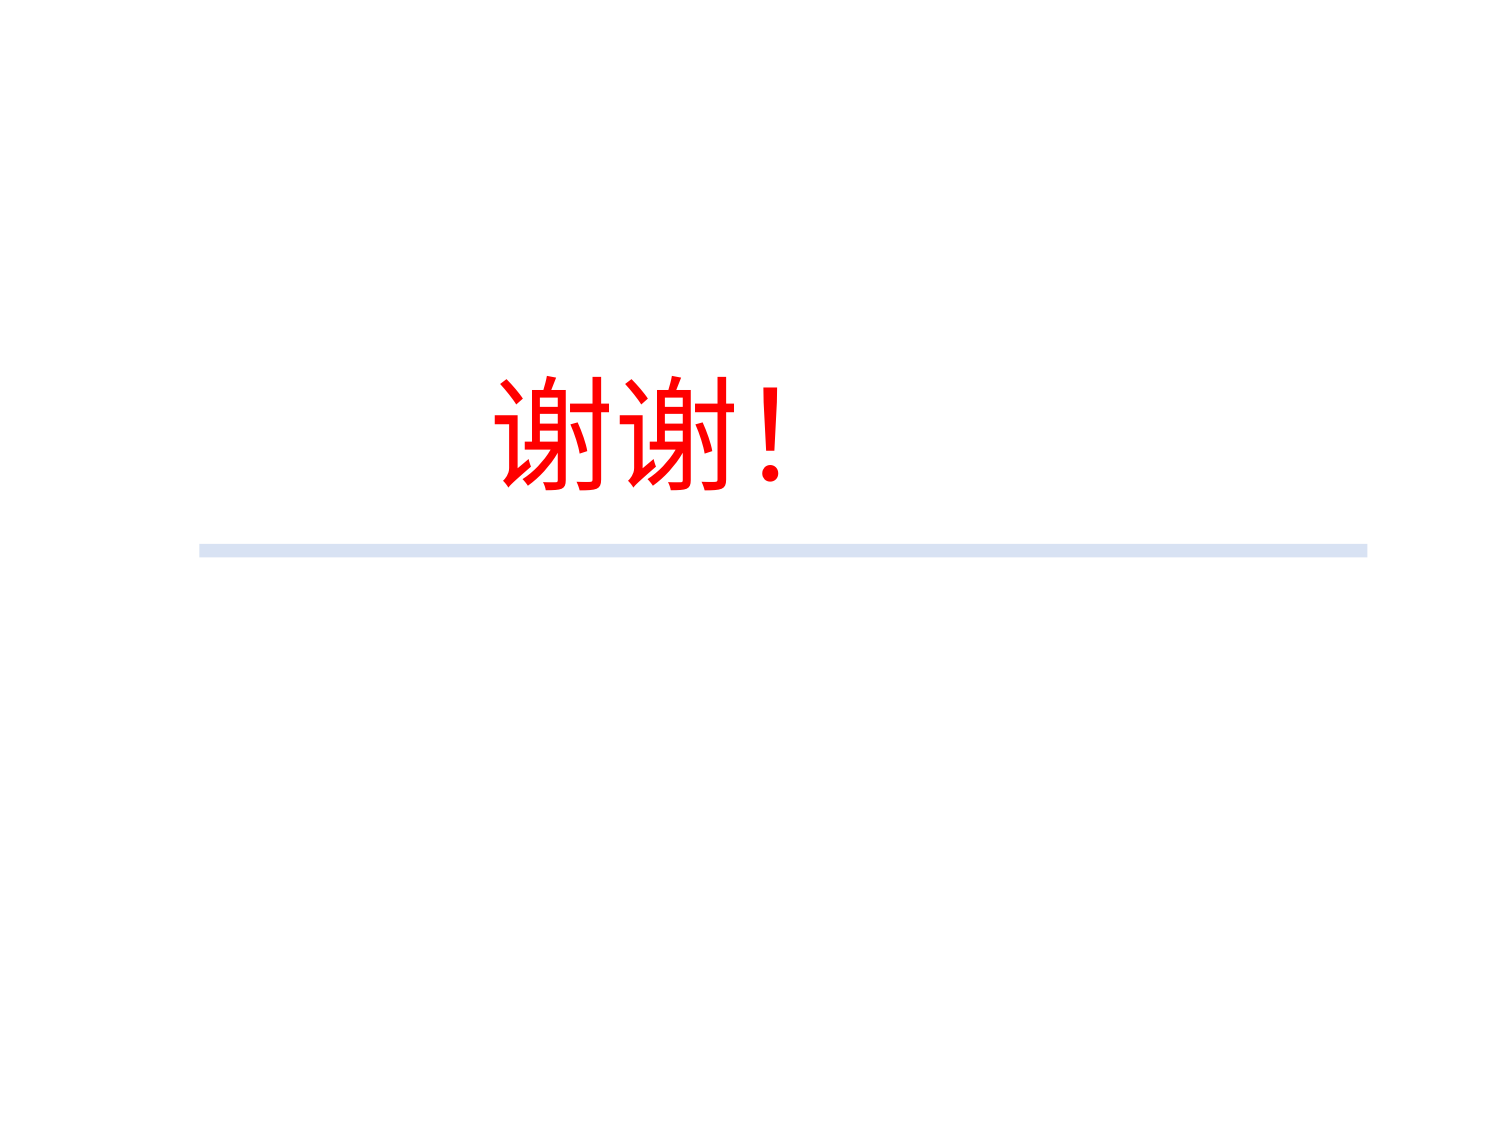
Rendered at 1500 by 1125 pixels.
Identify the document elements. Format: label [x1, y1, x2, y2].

text_box [199, 348, 1459, 1073]
